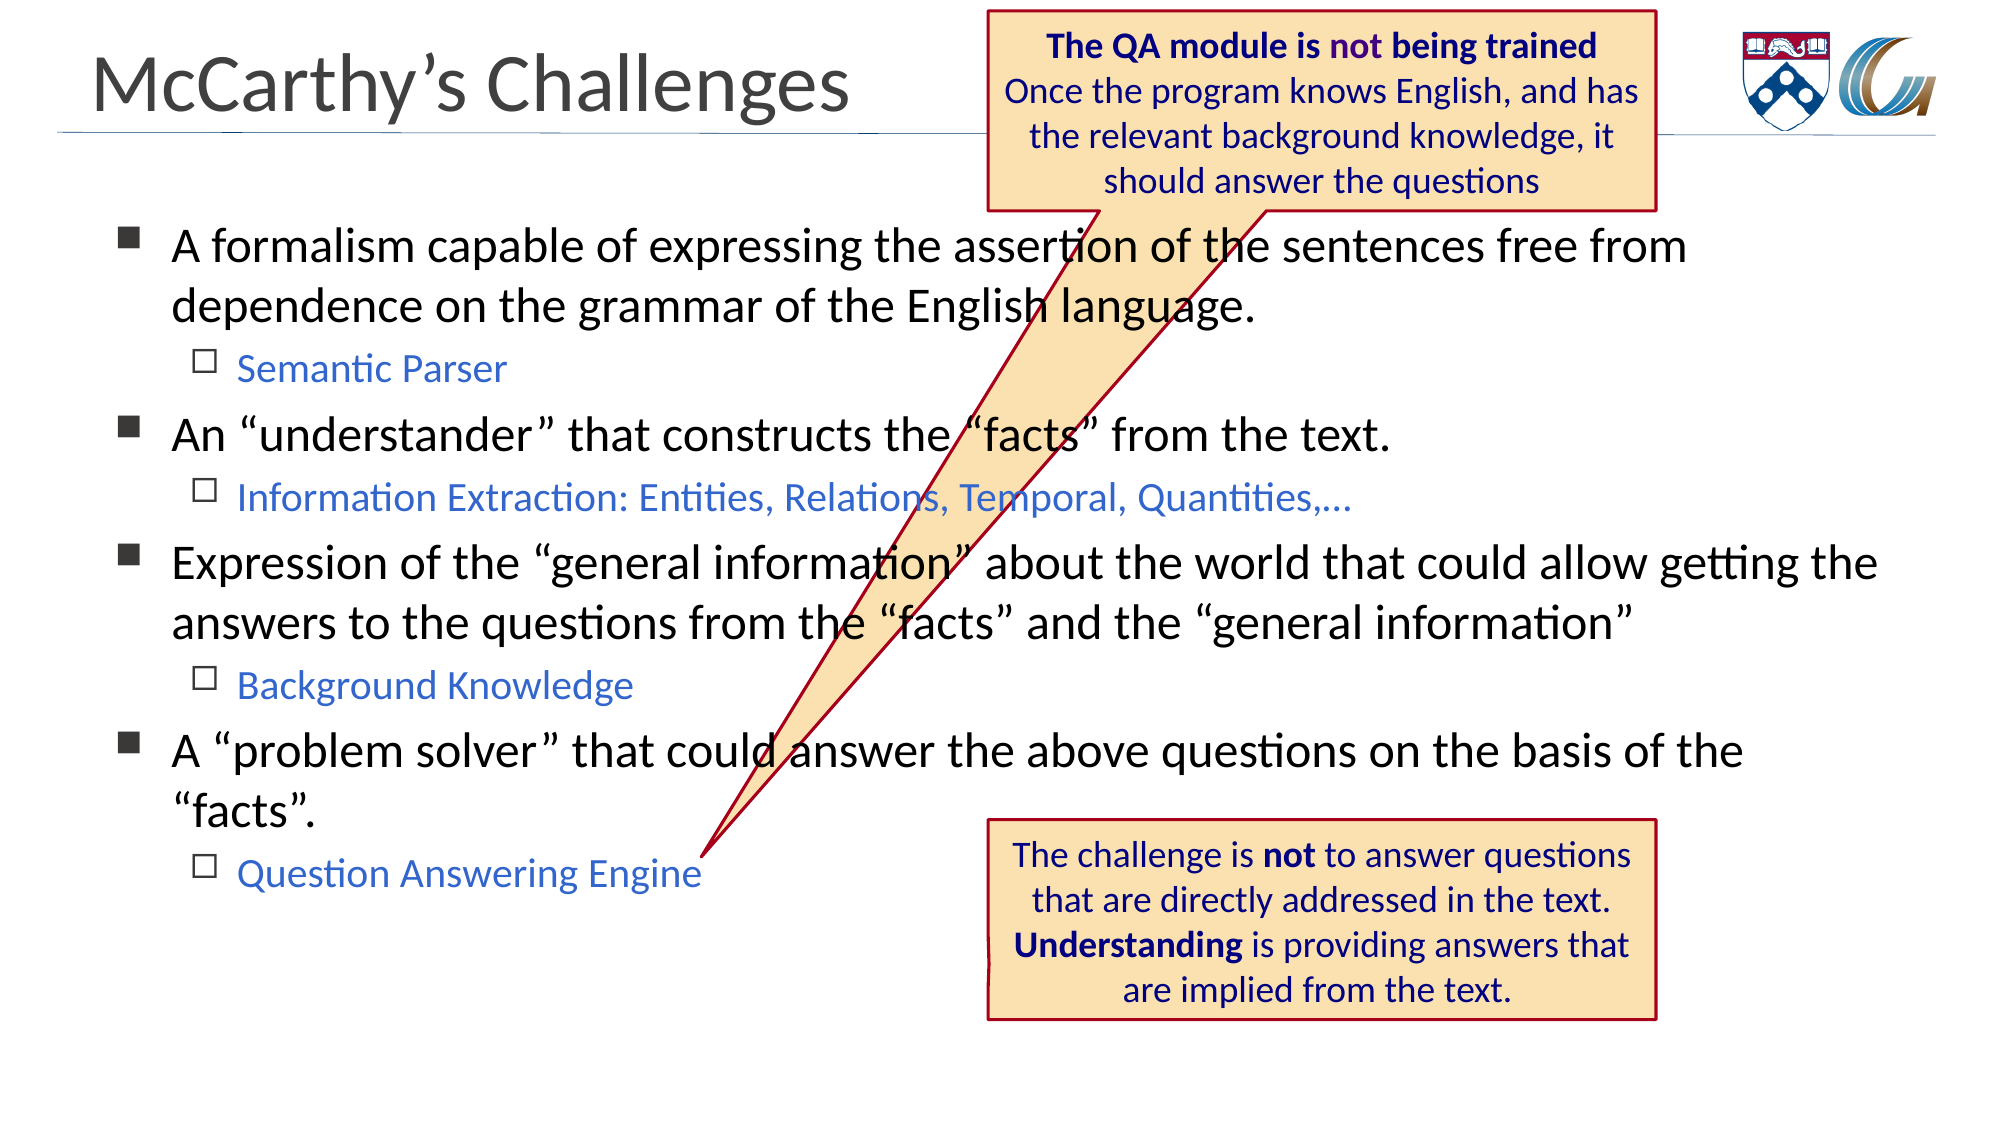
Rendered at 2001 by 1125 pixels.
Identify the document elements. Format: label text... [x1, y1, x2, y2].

text_box The QA module is not being trained Once the program knows English, and has the relevant background knowledge, it should answer the questions [986, 8, 1659, 33]
title McCarthy’s Challenges [75, 33, 1696, 122]
list A formalism capable of expressing the assertion of the sentences free from dependence on the grammar of the English language. Semantic Parser An “understander” that constructs the “facts” from the text. Information Extraction: Entities, Relations, Temporal, Quantities,… Expression of the “general information” about the world that could allow getting the answers to the questions from the “facts” and the “general information” Background Knowledge A “problem solver” that could answer the above questions on the basis of the “facts”. Question Answering Engine [99, 205, 1900, 941]
text_box The challenge is not to answer questions that are directly addressed in the text. Understanding is providing answers that are implied from the text. [986, 817, 1659, 1022]
text_box The QA module is not being trained Once the program knows English, and has the relevant background knowledge, it should answer the questions [986, 122, 1659, 205]
picture [1832, 21, 1943, 132]
